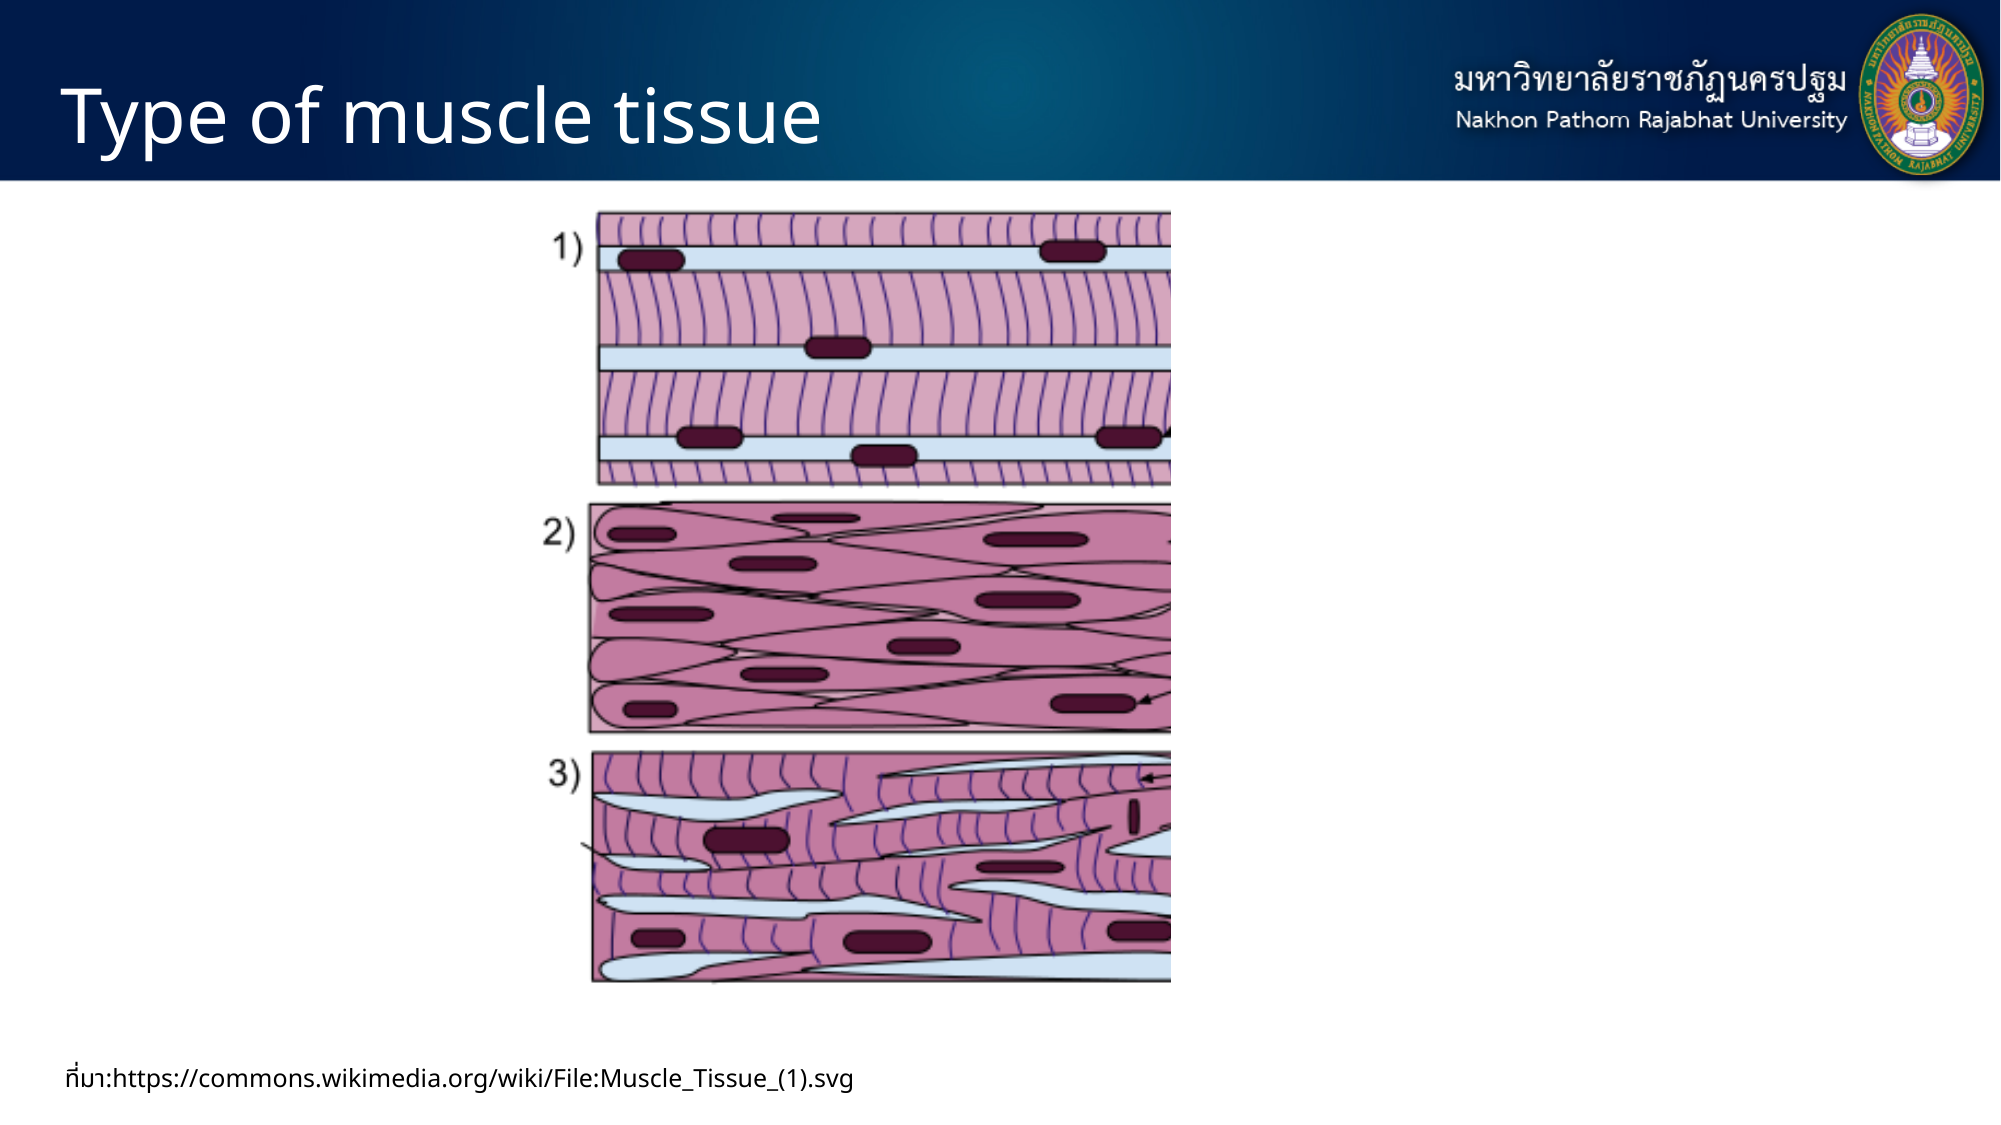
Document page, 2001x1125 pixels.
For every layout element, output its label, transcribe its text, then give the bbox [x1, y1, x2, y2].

picture [0, 0, 2001, 1125]
text_box ที่มา:https://commons.wikimedia.org/wiki/File:Muscle_Tissue_(1).svg [50, 1055, 1050, 1100]
title Type of muscle tissue [45, 69, 1437, 168]
